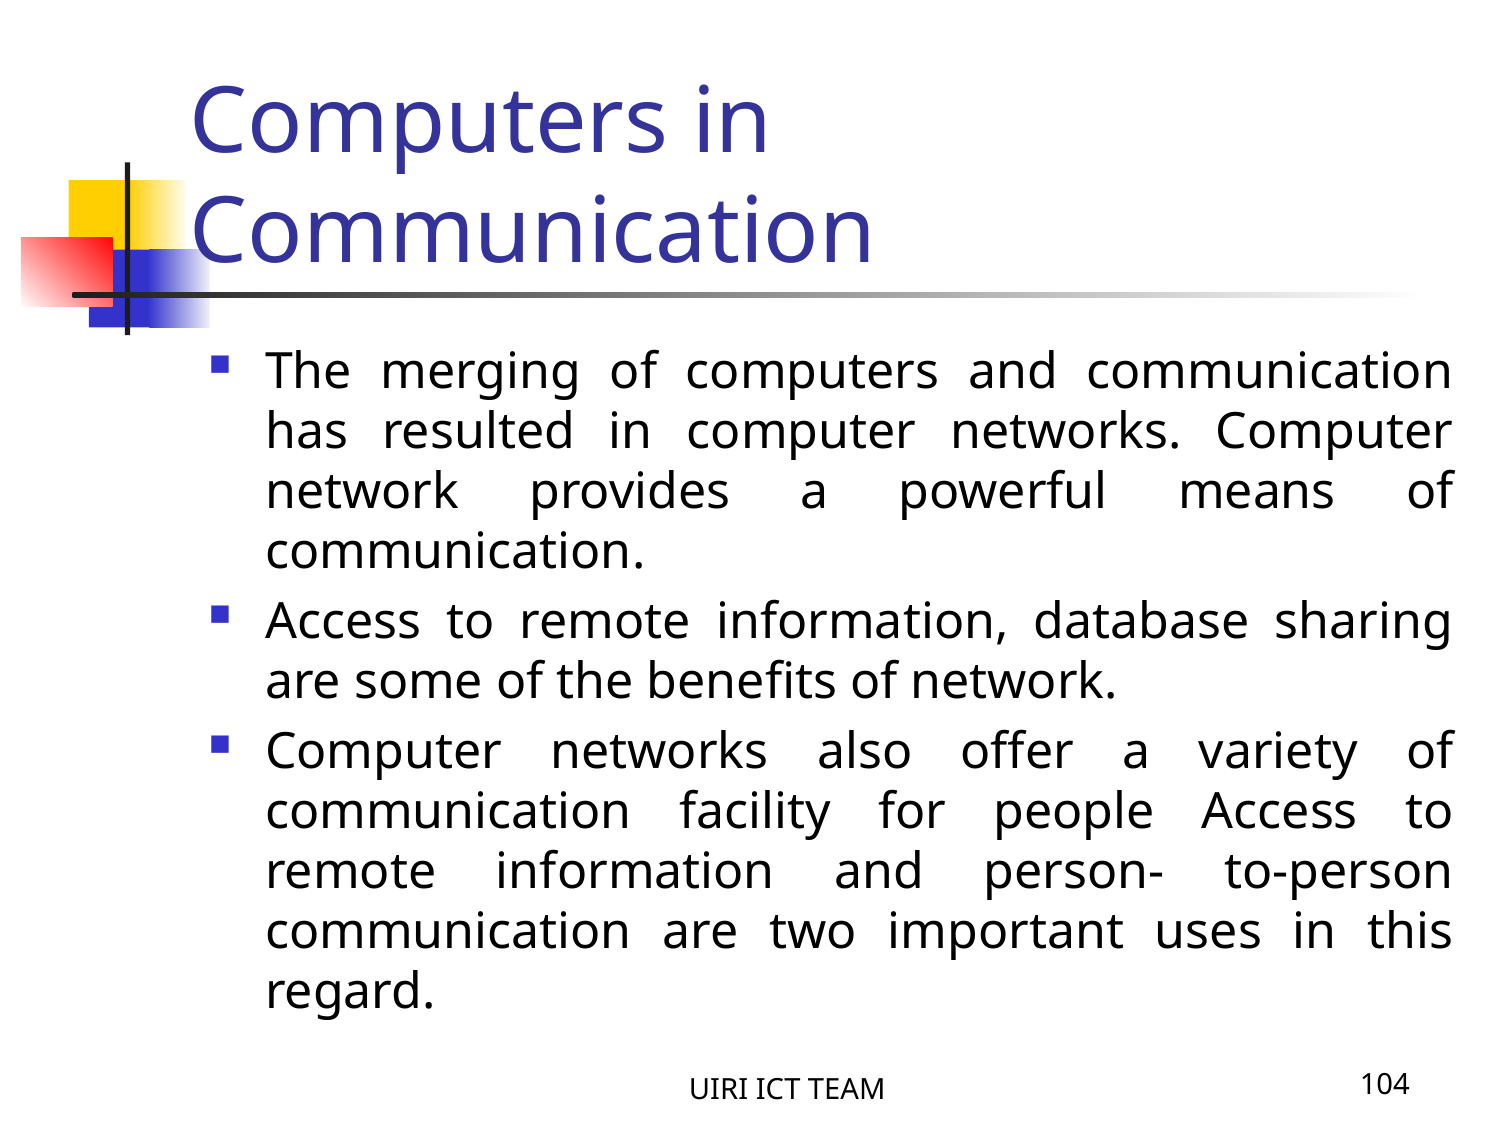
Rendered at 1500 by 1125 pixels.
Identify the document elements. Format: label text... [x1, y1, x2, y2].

footer UIRI ICT TEAM [549, 1037, 1025, 1113]
title Computers in Communication [174, 125, 1454, 289]
slide_number 104 [1112, 1037, 1425, 1113]
list The merging of computers and communication has resulted in computer networks. Computer network provides a powerful means of communication. Access to remote information, database sharing are some of the benefits of network. Computer networks also offer a variety of communication facility for people Access to remote information and person- to-person communication are two important uses in this regard. [193, 331, 1469, 1006]
